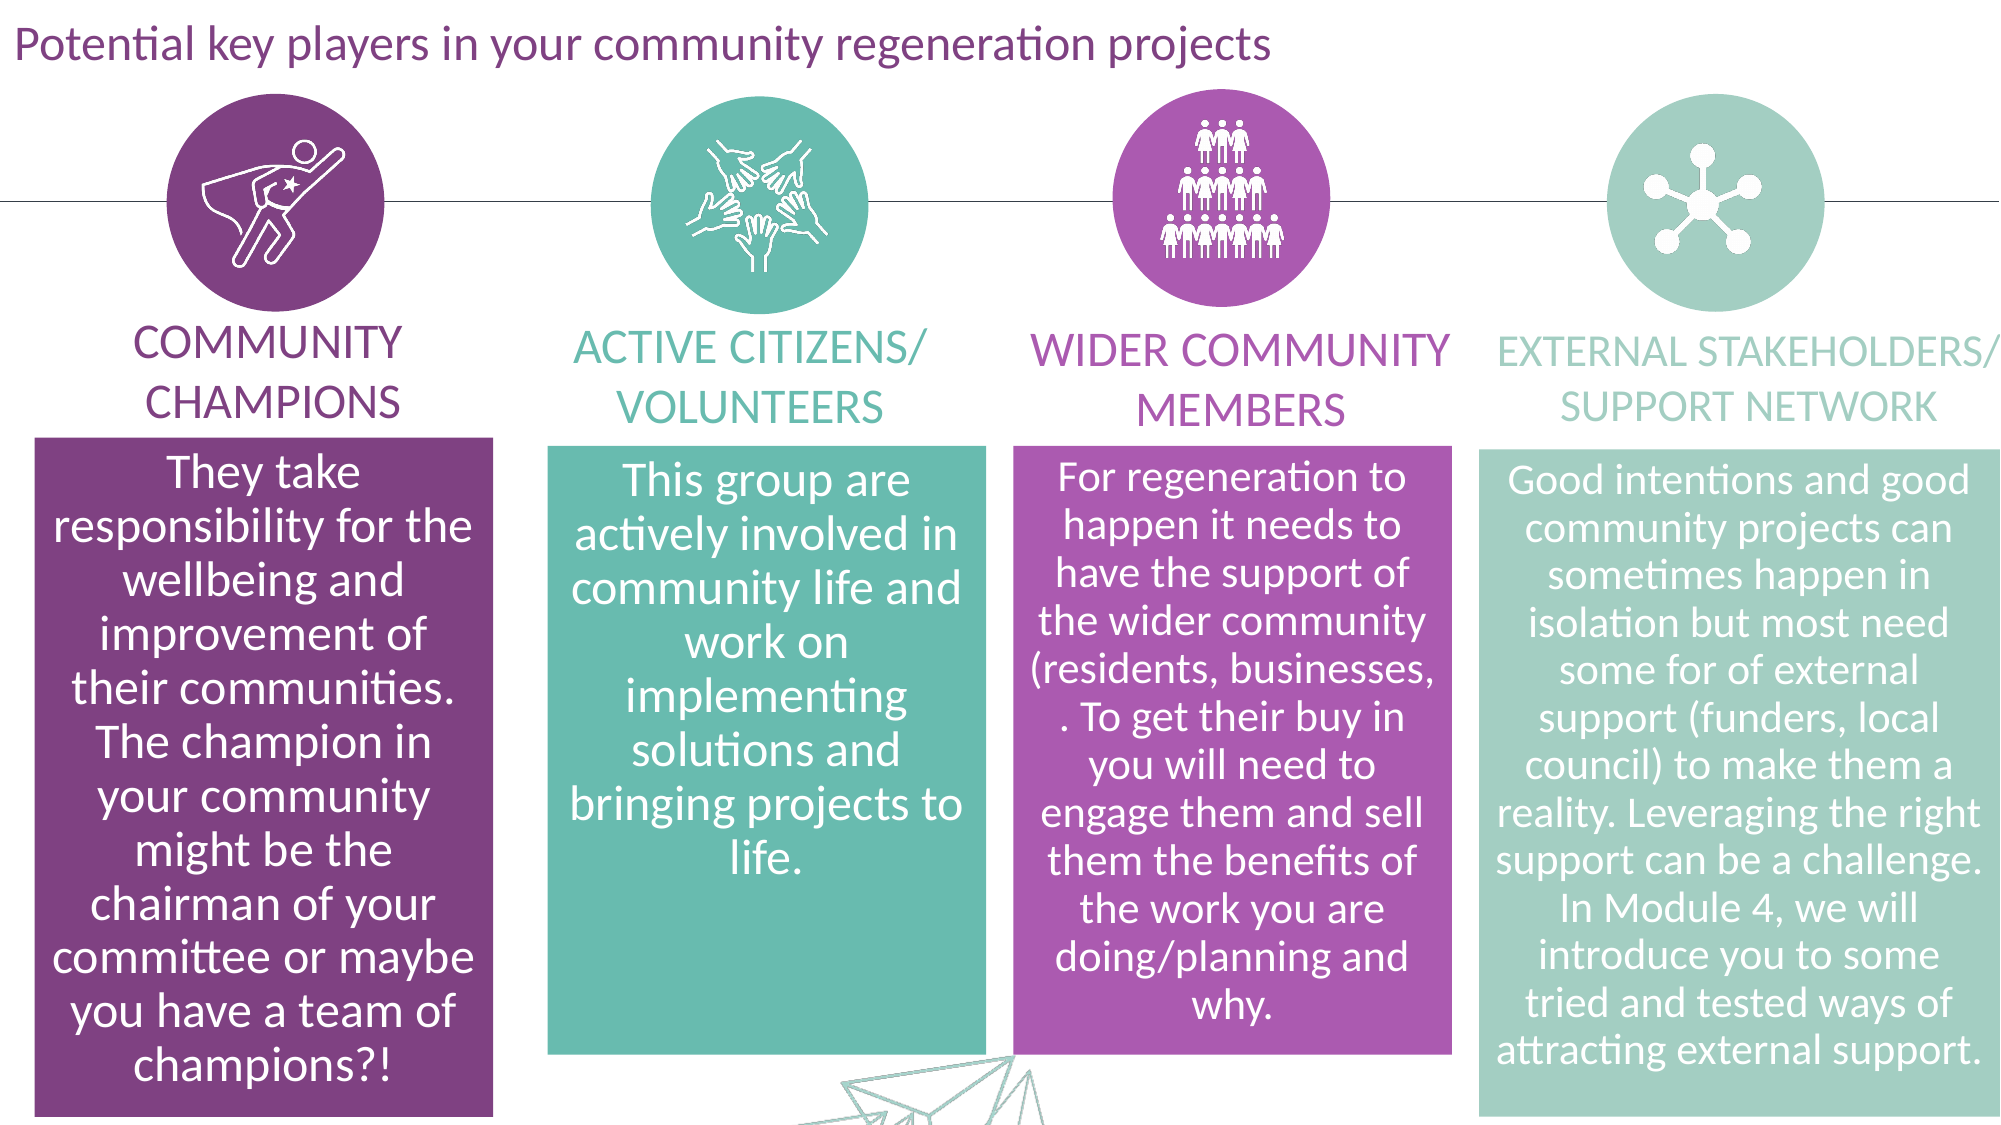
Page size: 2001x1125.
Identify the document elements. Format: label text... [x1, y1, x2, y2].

text_box EXTERNAL STAKEHOLDERS/ SUPPORT NETWORK [1479, 312, 2000, 438]
picture [1627, 123, 1778, 274]
list Good intentions and good community projects can sometimes happen in isolation but most need some for of external support (funders, local council) to make them a reality. Leveraging the right support can be a challenge. In Module 4, we will introduce you to some tried and tested ways of attracting external support. [1479, 449, 2000, 1117]
text_box ACTIVE CITIZENS/ VOLUNTEERS [512, 305, 989, 441]
picture [759, 1056, 1073, 1125]
text_box COMMUNITY CHAMPIONS [107, 301, 441, 436]
picture [681, 130, 832, 281]
picture [198, 128, 349, 279]
list They take responsibility for the wellbeing and improvement of their communities. The champion in your community might be the chairman of your committee or maybe you have a team of champions?! [34, 437, 494, 1117]
text_box WIDER COMMUNITY MEMBERS [1011, 309, 1470, 445]
picture [1145, 113, 1296, 264]
text_box Potential key players in your community regeneration projects [0, 3, 1376, 79]
list This group are actively involved in community life and work on implementing solutions and bringing projects to life. [547, 445, 987, 1055]
list For regeneration to happen it needs to have the support of the wider community (residents, businesses, . To get their buy in you will need to engage them and sell them the benefits of the work you are doing/planning and why. [1013, 445, 1452, 1055]
